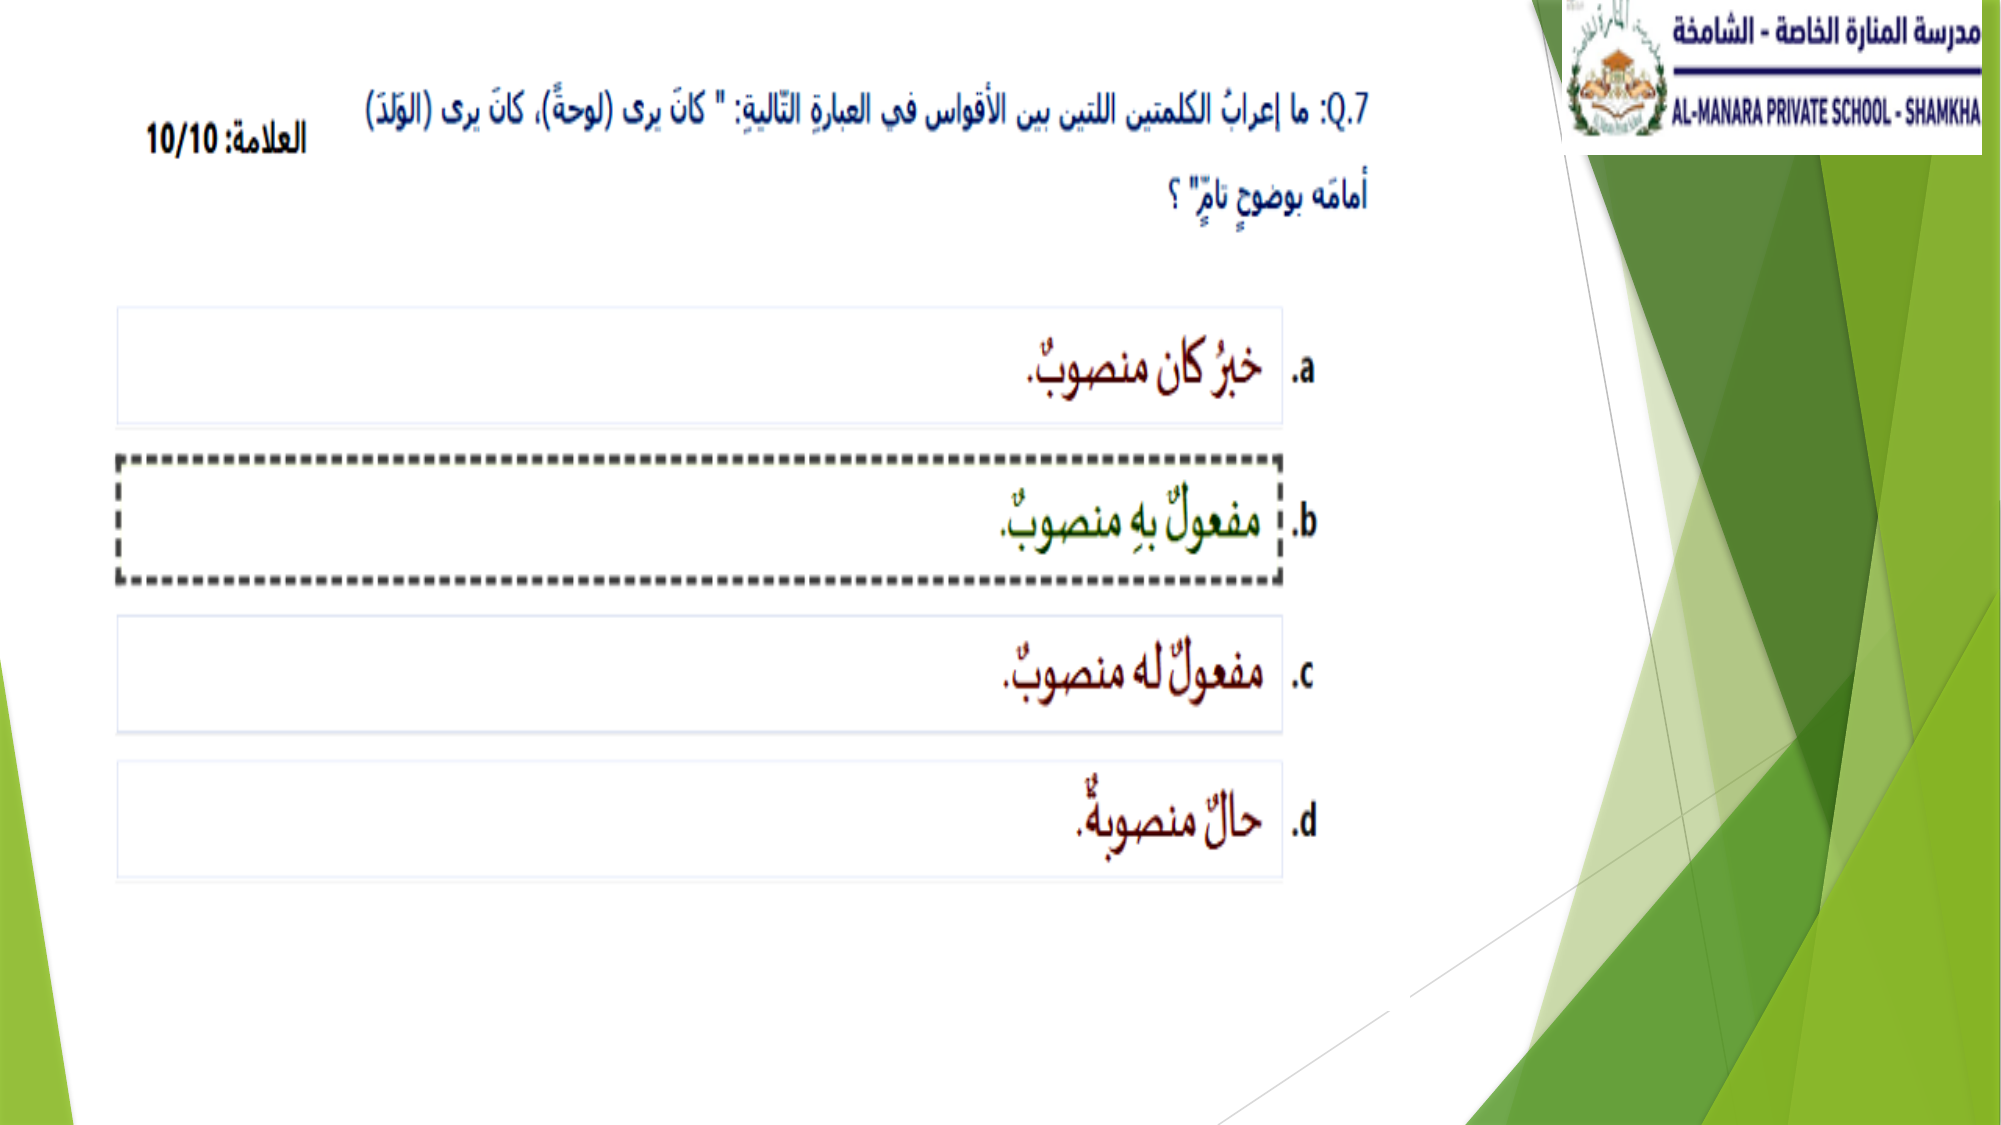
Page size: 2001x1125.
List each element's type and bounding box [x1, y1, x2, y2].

picture [1561, 0, 1983, 156]
picture [77, 42, 1410, 1012]
